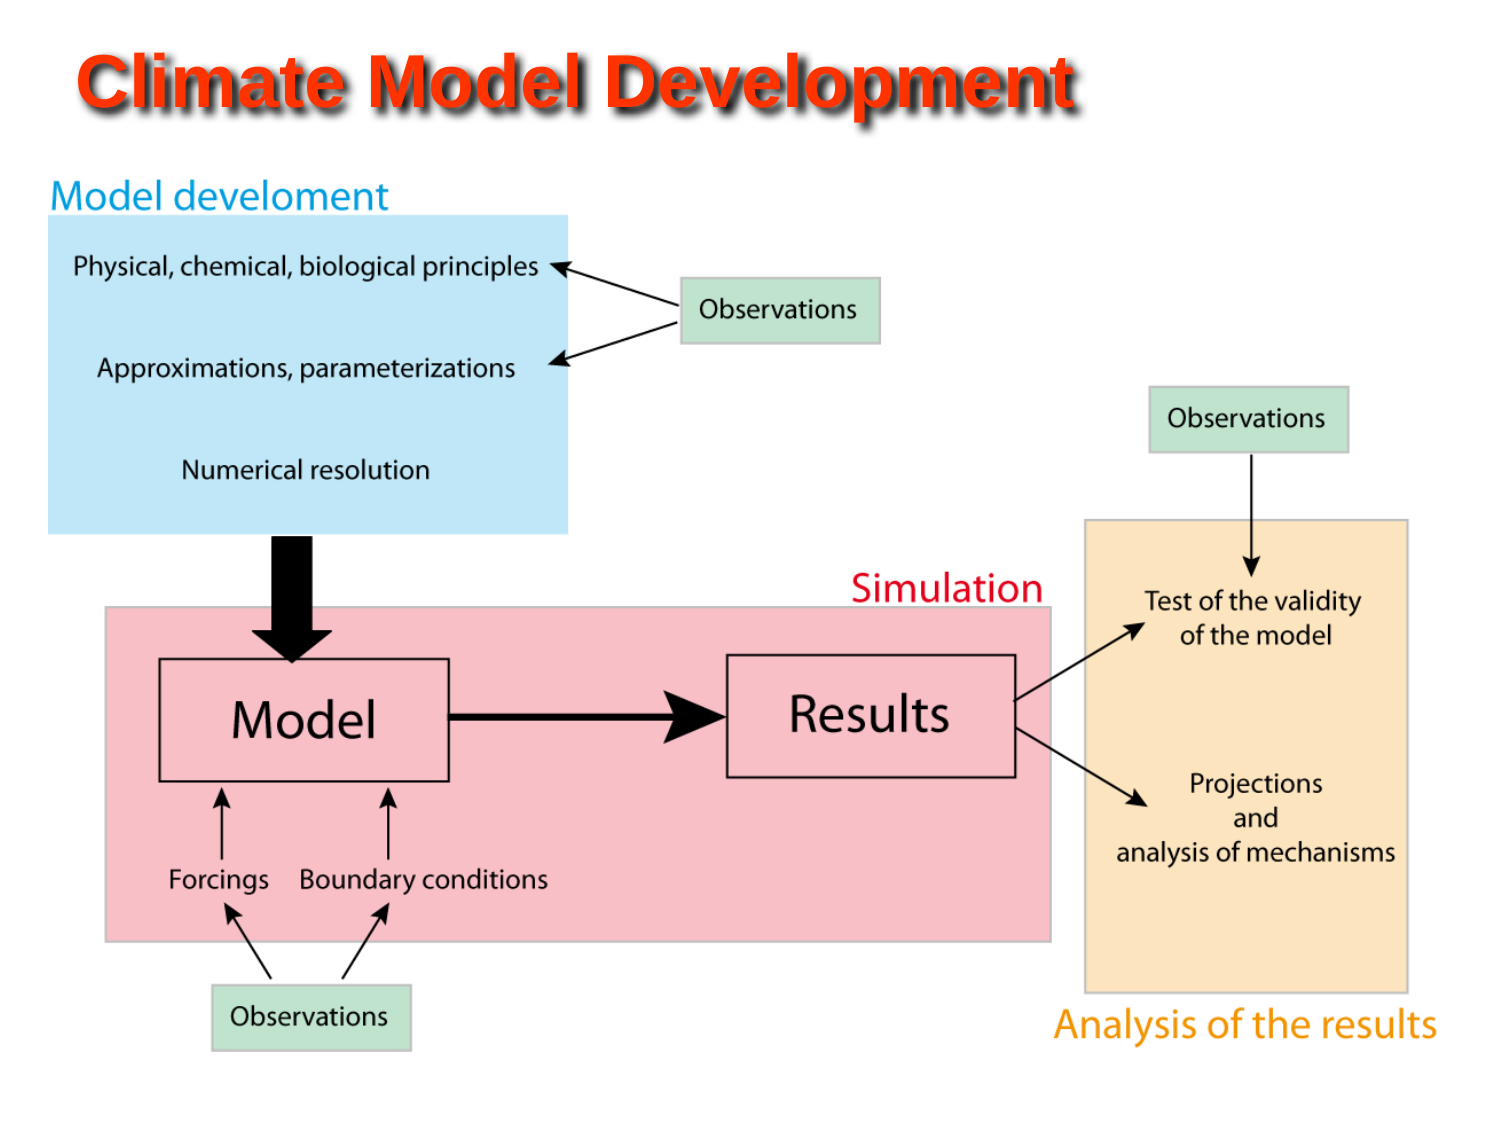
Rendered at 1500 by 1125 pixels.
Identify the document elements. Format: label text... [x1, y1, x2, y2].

text_box Climate Model Development [0, 24, 1325, 138]
picture [48, 174, 1438, 1052]
